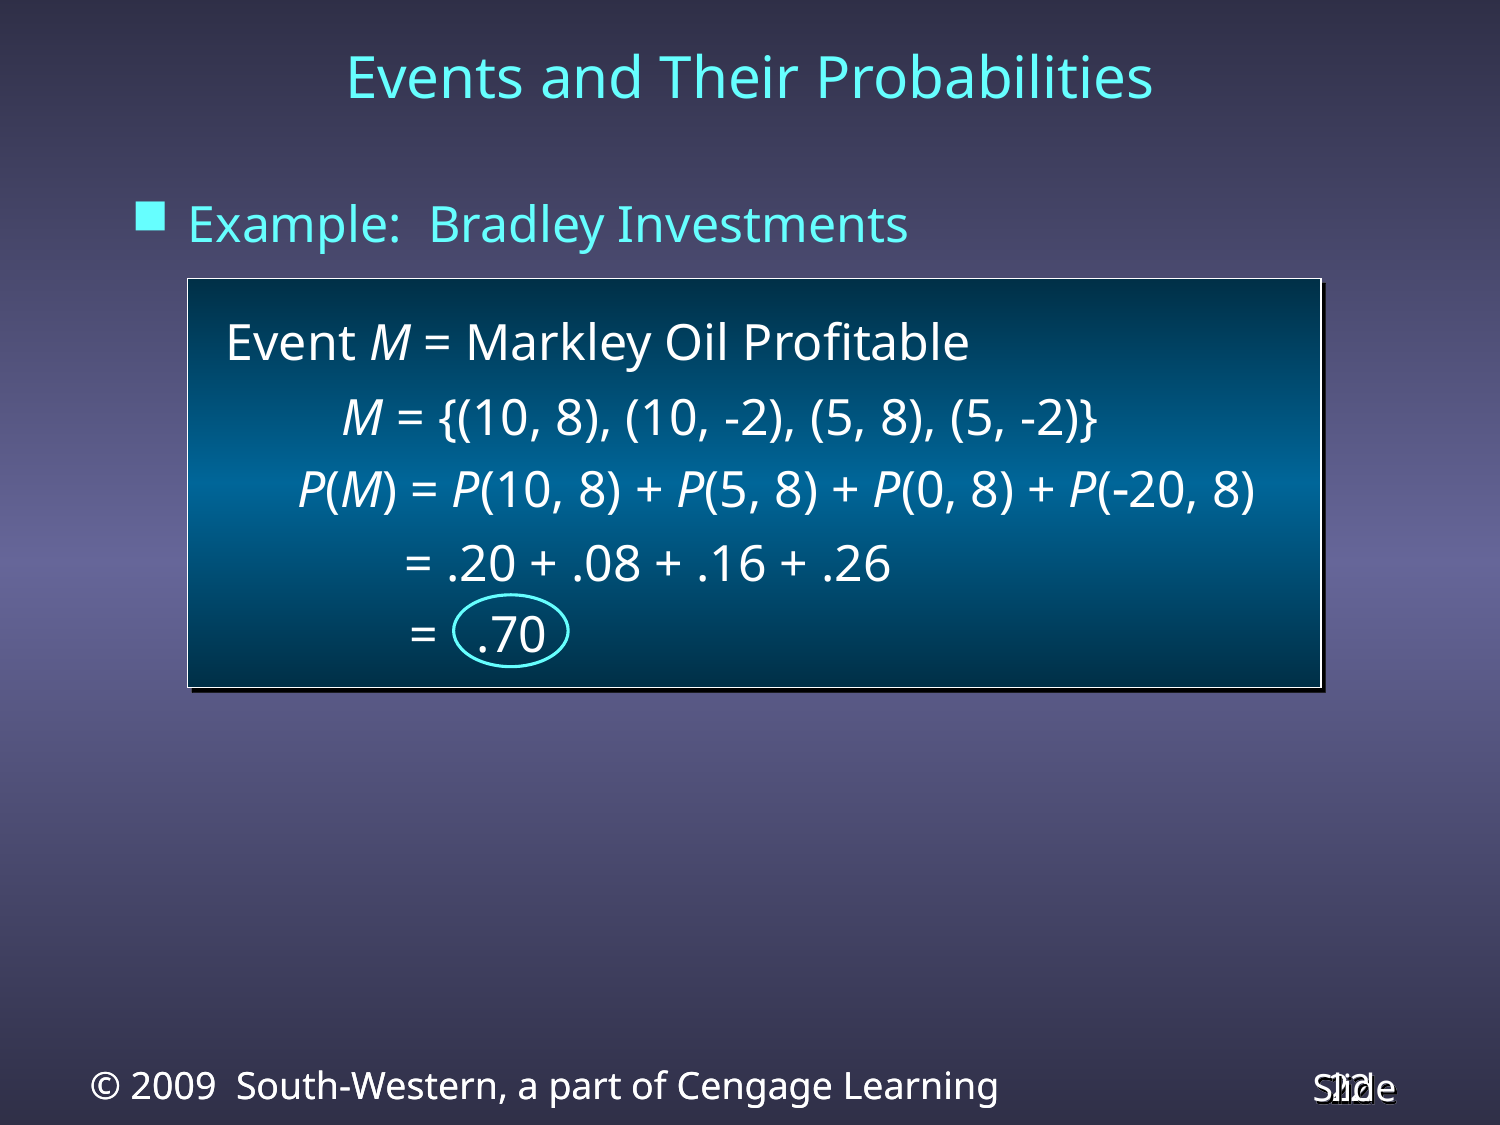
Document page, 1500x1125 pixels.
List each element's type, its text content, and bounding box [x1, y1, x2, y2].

text_box Event M = Markley Oil Profitable [210, 299, 1314, 382]
text_box M = {(10, 8), (10, -2), (5, 8), (5, -2)} [321, 365, 1119, 443]
text_box Example: Bradley Investments [116, 185, 997, 276]
text_box Events and Their Probabilities [112, 8, 1388, 143]
text_box [187, 278, 1322, 688]
text_box P(M) = P(10, 8) + P(5, 8) + P(0, 8) + P(-20, 8) [253, 443, 1300, 532]
text_box = .20 + .08 + .16 + .26 [382, 525, 914, 597]
text_box = .70 [381, 590, 575, 675]
